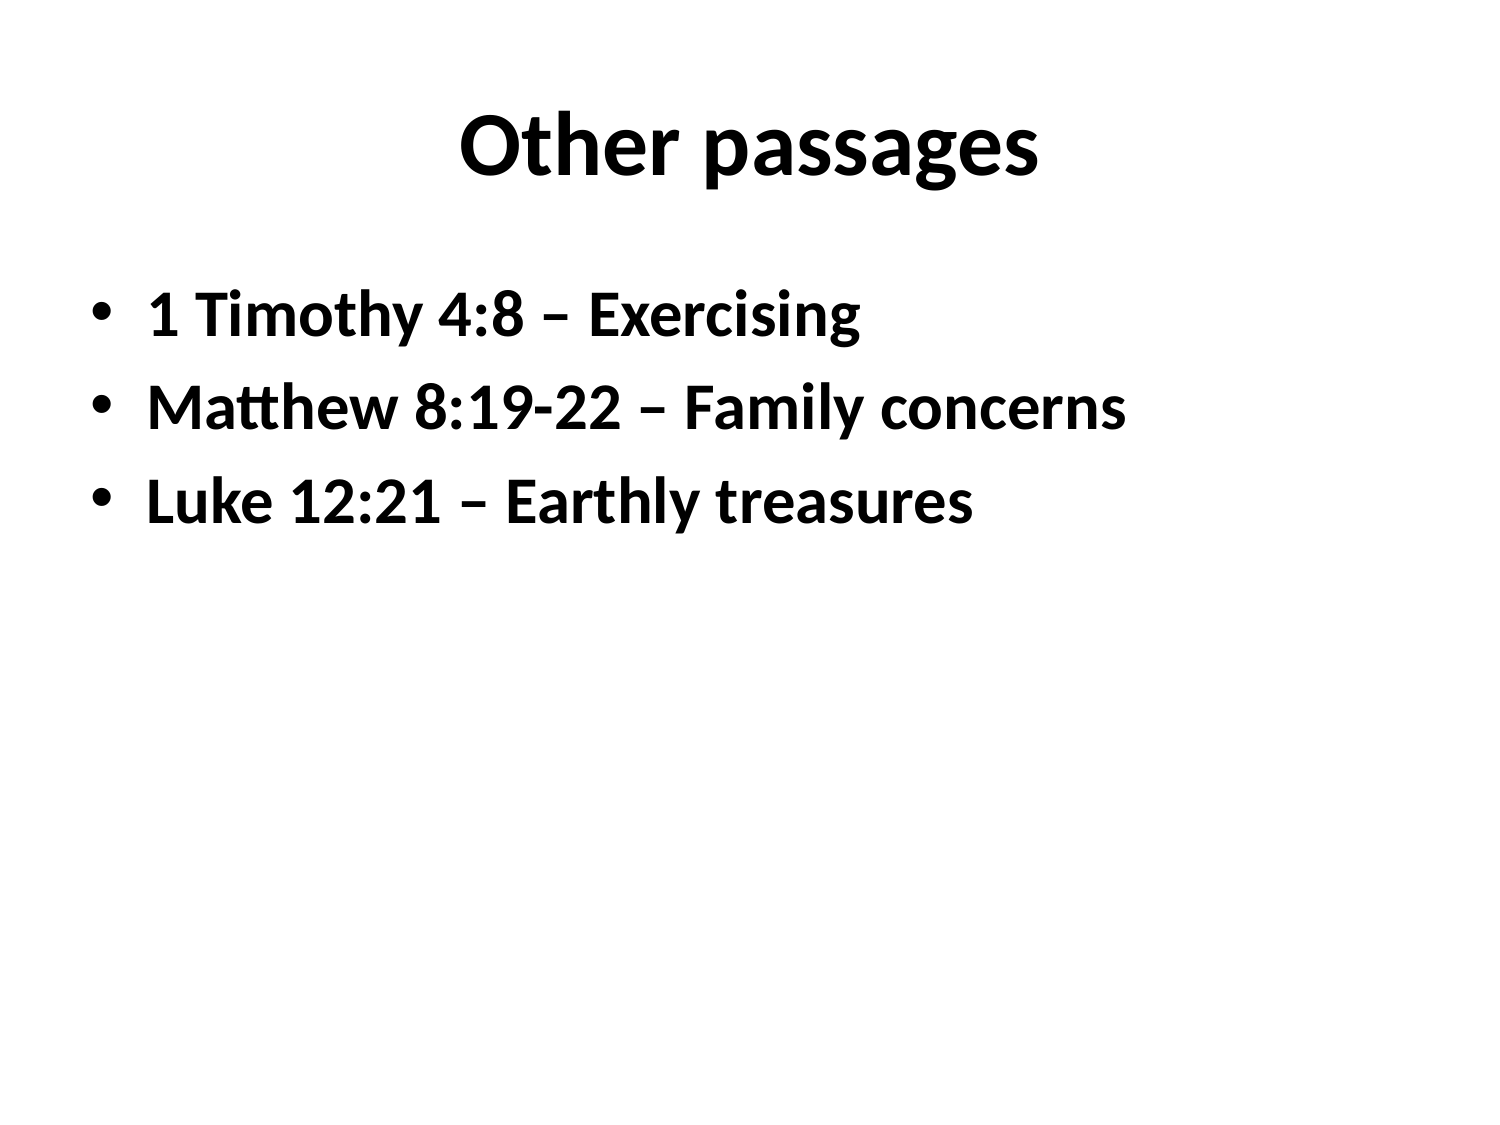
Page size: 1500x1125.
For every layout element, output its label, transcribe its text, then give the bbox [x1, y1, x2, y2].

title Other passages [75, 45, 1425, 233]
list 1 Timothy 4:8 – Exercising Matthew 8:19-22 – Family concerns Luke 12:21 – Earthly treasures [75, 262, 1425, 1005]
